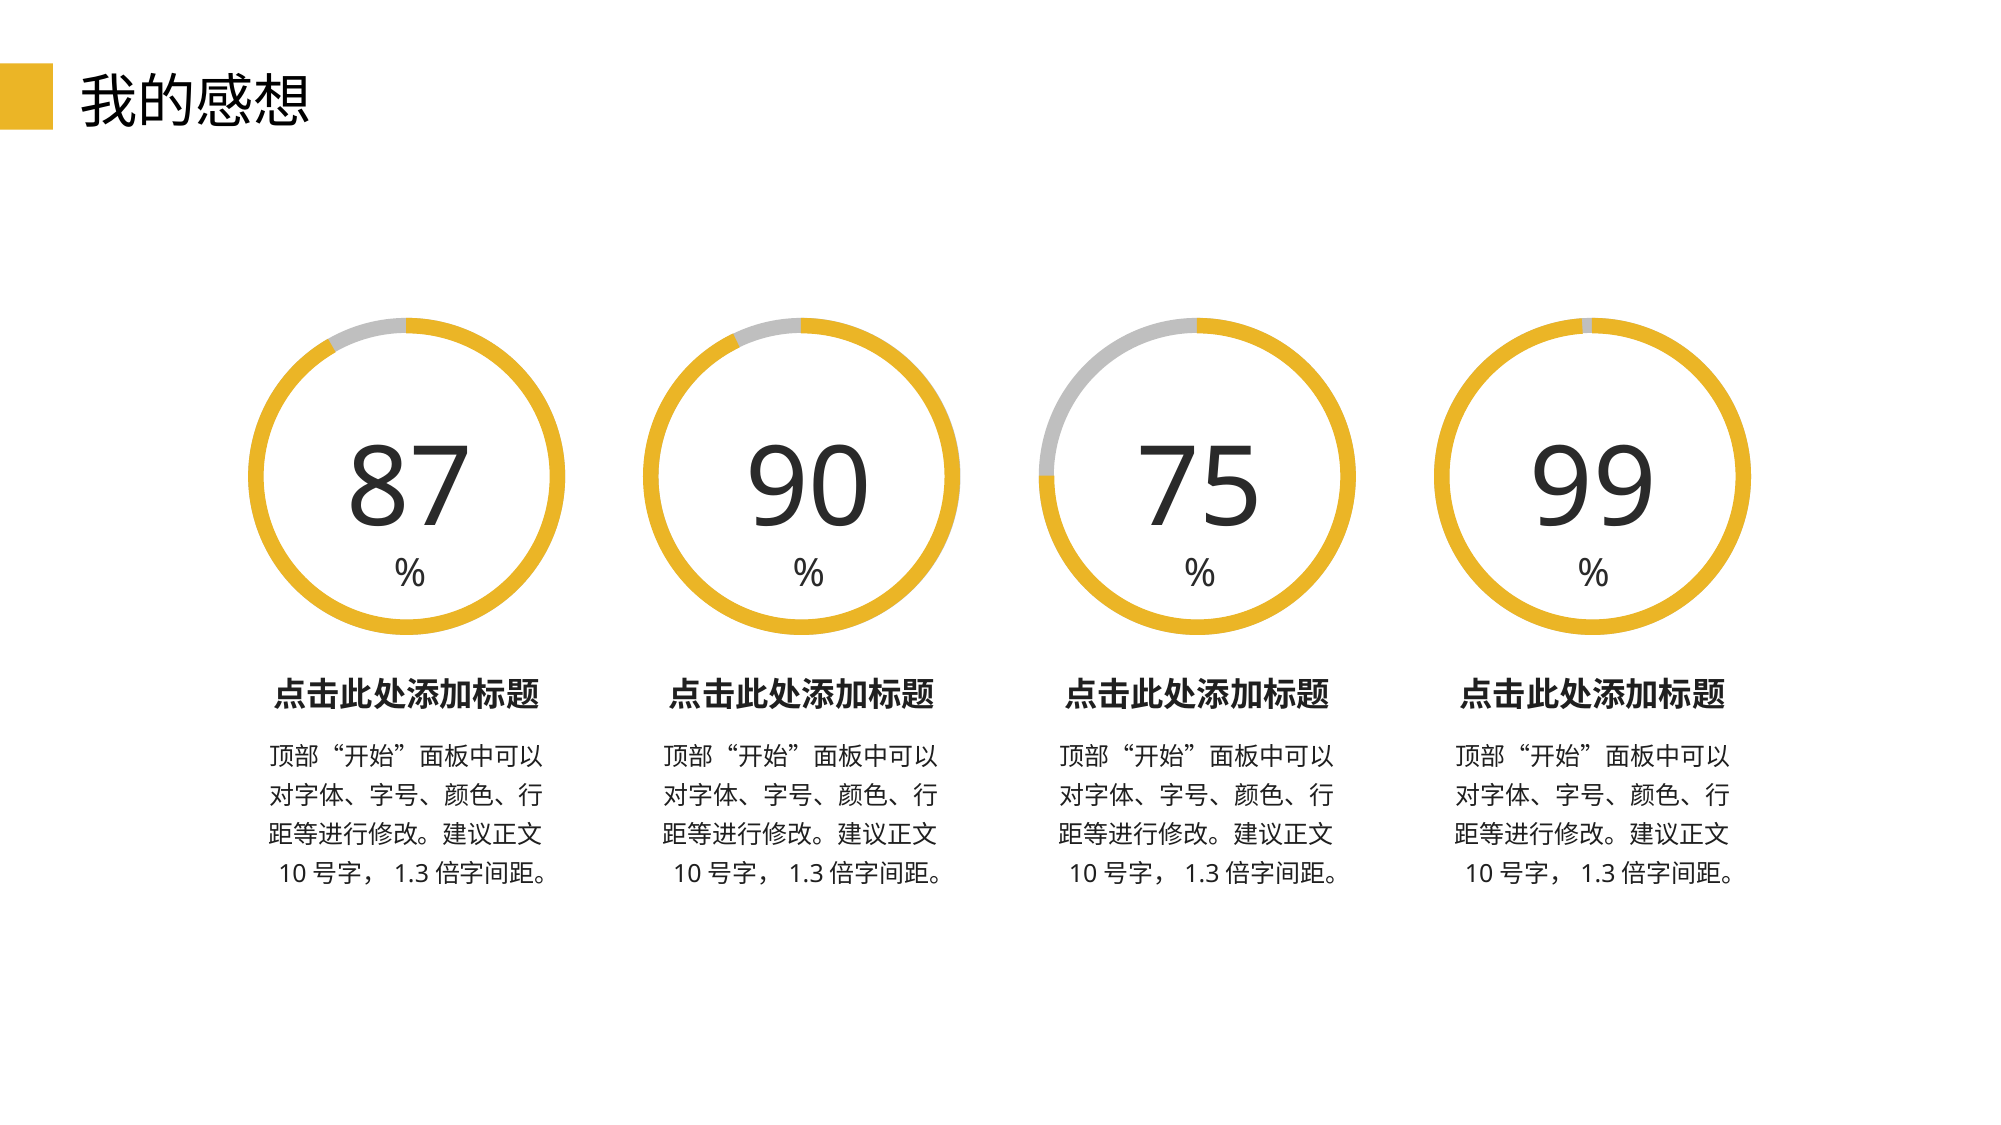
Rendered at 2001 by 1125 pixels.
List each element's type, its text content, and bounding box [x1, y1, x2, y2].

text_box 顶部“开始”面板中可以对字体、字号、颜色、行距等进行修改。建议正文10号字，1.3倍字间距。 [248, 721, 566, 898]
text_box 我的感想 [64, 56, 409, 142]
text_box 点击此处添加标题 [1039, 662, 1356, 721]
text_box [1038, 317, 1356, 635]
text_box [0, 62, 54, 131]
text_box 点击此处添加标题 [643, 662, 960, 721]
text_box 顶部“开始”面板中可以对字体、字号、颜色、行距等进行修改。建议正文10号字，1.3倍字间距。 [1038, 721, 1356, 898]
text_box 顶部“开始”面板中可以对字体、字号、颜色、行距等进行修改。建议正文10号字，1.3倍字间距。 [1434, 721, 1752, 898]
text_box 顶部“开始”面板中可以对字体、字号、颜色、行距等进行修改。建议正文10号字，1.3倍字间距。 [642, 721, 960, 898]
text_box 点击此处添加标题 [1434, 662, 1751, 721]
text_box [642, 317, 961, 635]
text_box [248, 317, 566, 635]
text_box 点击此处添加标题 [248, 662, 566, 721]
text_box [1433, 317, 1751, 635]
